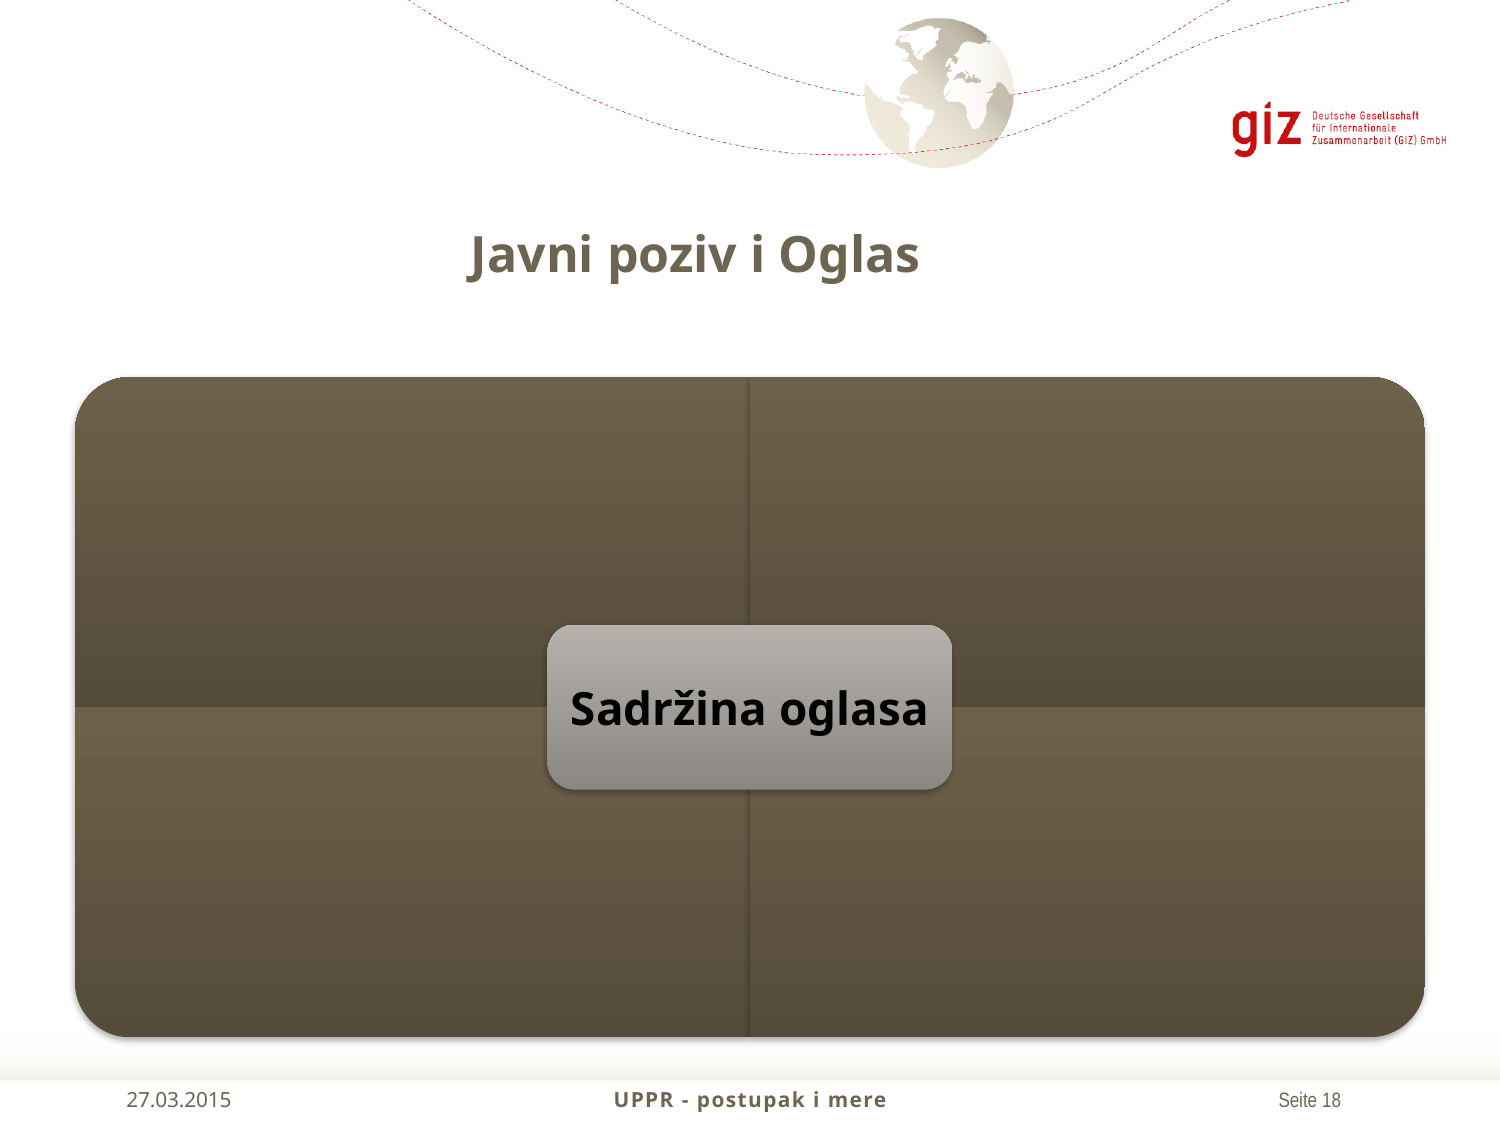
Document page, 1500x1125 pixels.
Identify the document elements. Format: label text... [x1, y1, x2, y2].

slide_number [111, 1079, 325, 1121]
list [74, 376, 1426, 1038]
picture [0, 0, 1500, 184]
footer UPPR - postupak i mere [469, 1079, 1031, 1121]
title Javni poziv i Oglas [455, 215, 992, 317]
picture [0, 959, 1500, 1081]
